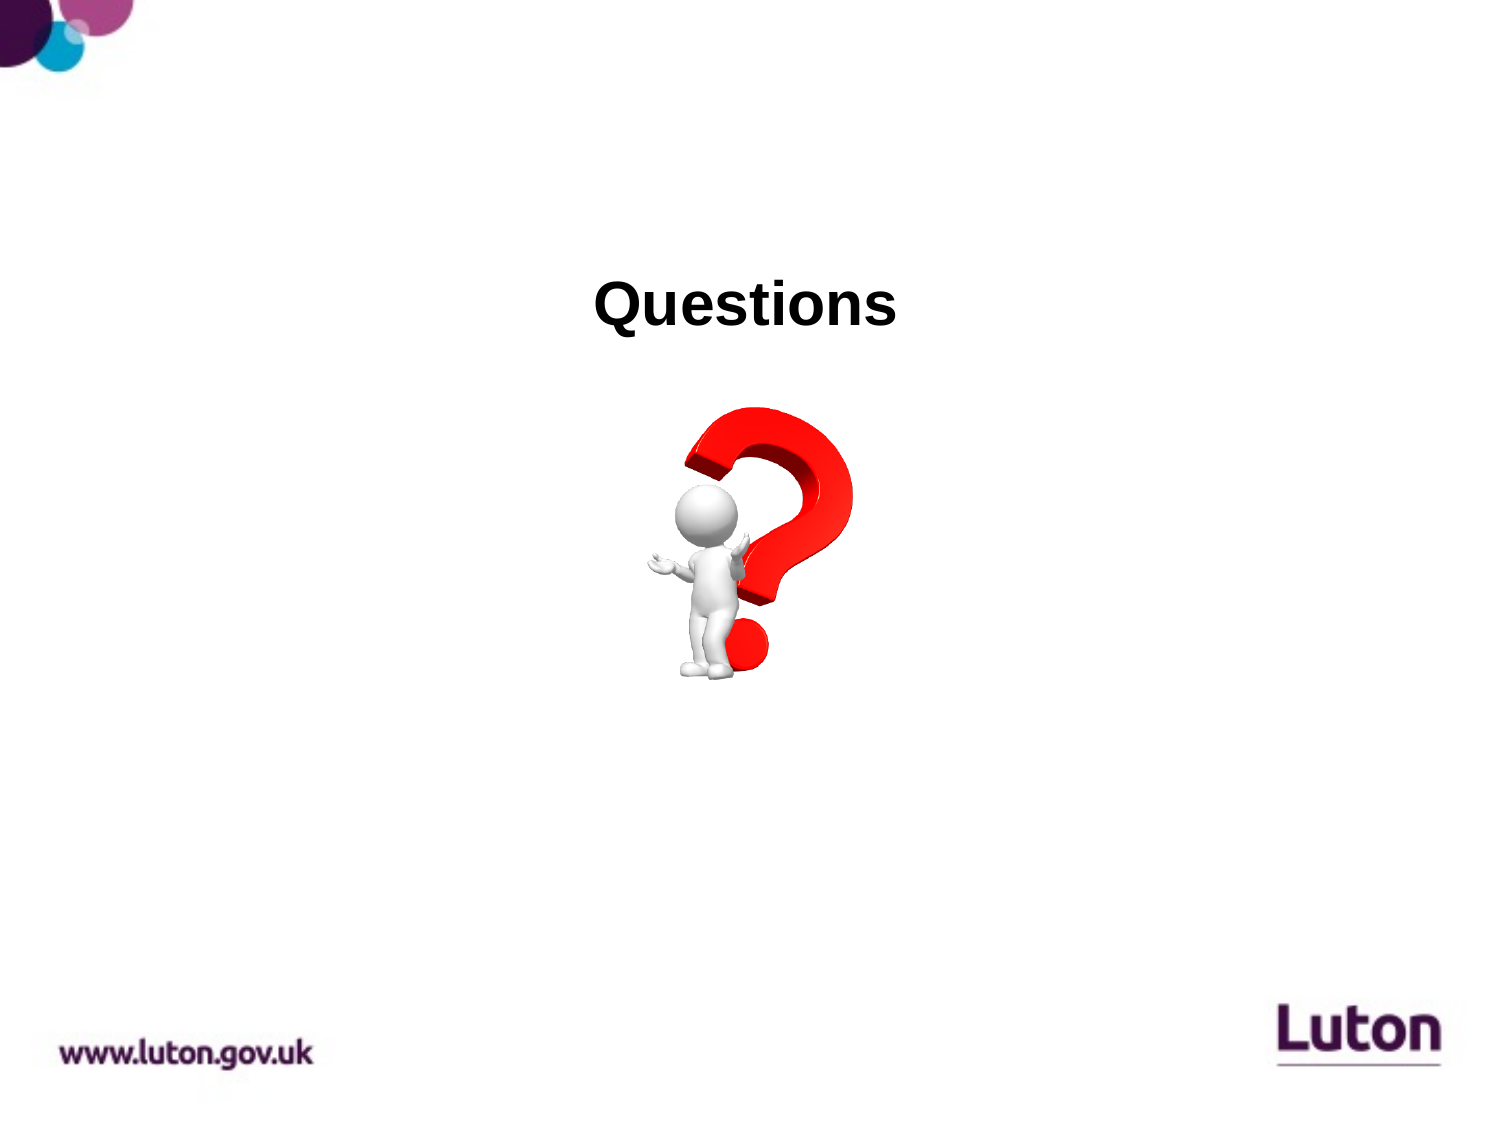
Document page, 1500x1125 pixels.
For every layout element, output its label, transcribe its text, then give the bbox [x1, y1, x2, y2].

picture [0, 0, 1500, 1125]
title Questions [71, 255, 1422, 359]
